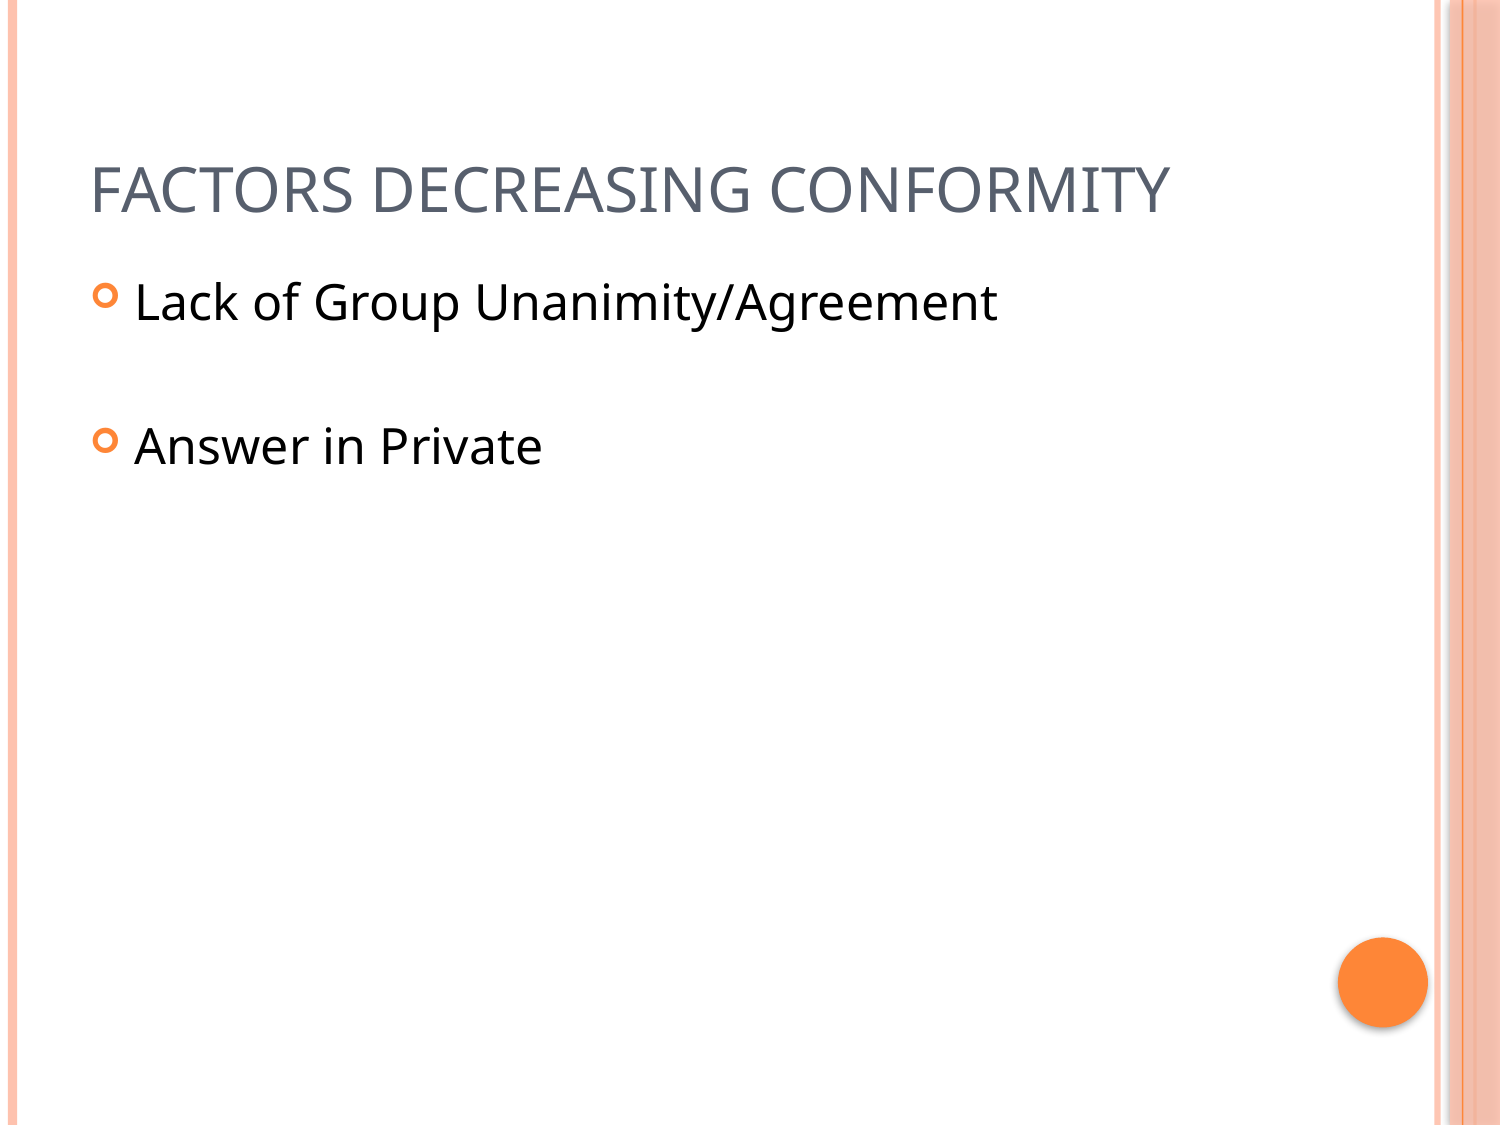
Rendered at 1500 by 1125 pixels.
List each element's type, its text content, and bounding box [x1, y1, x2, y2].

list Lack of Group Unanimity/Agreement Answer in Private [75, 262, 1300, 1062]
title Factors Decreasing Conformity [75, 45, 1300, 233]
